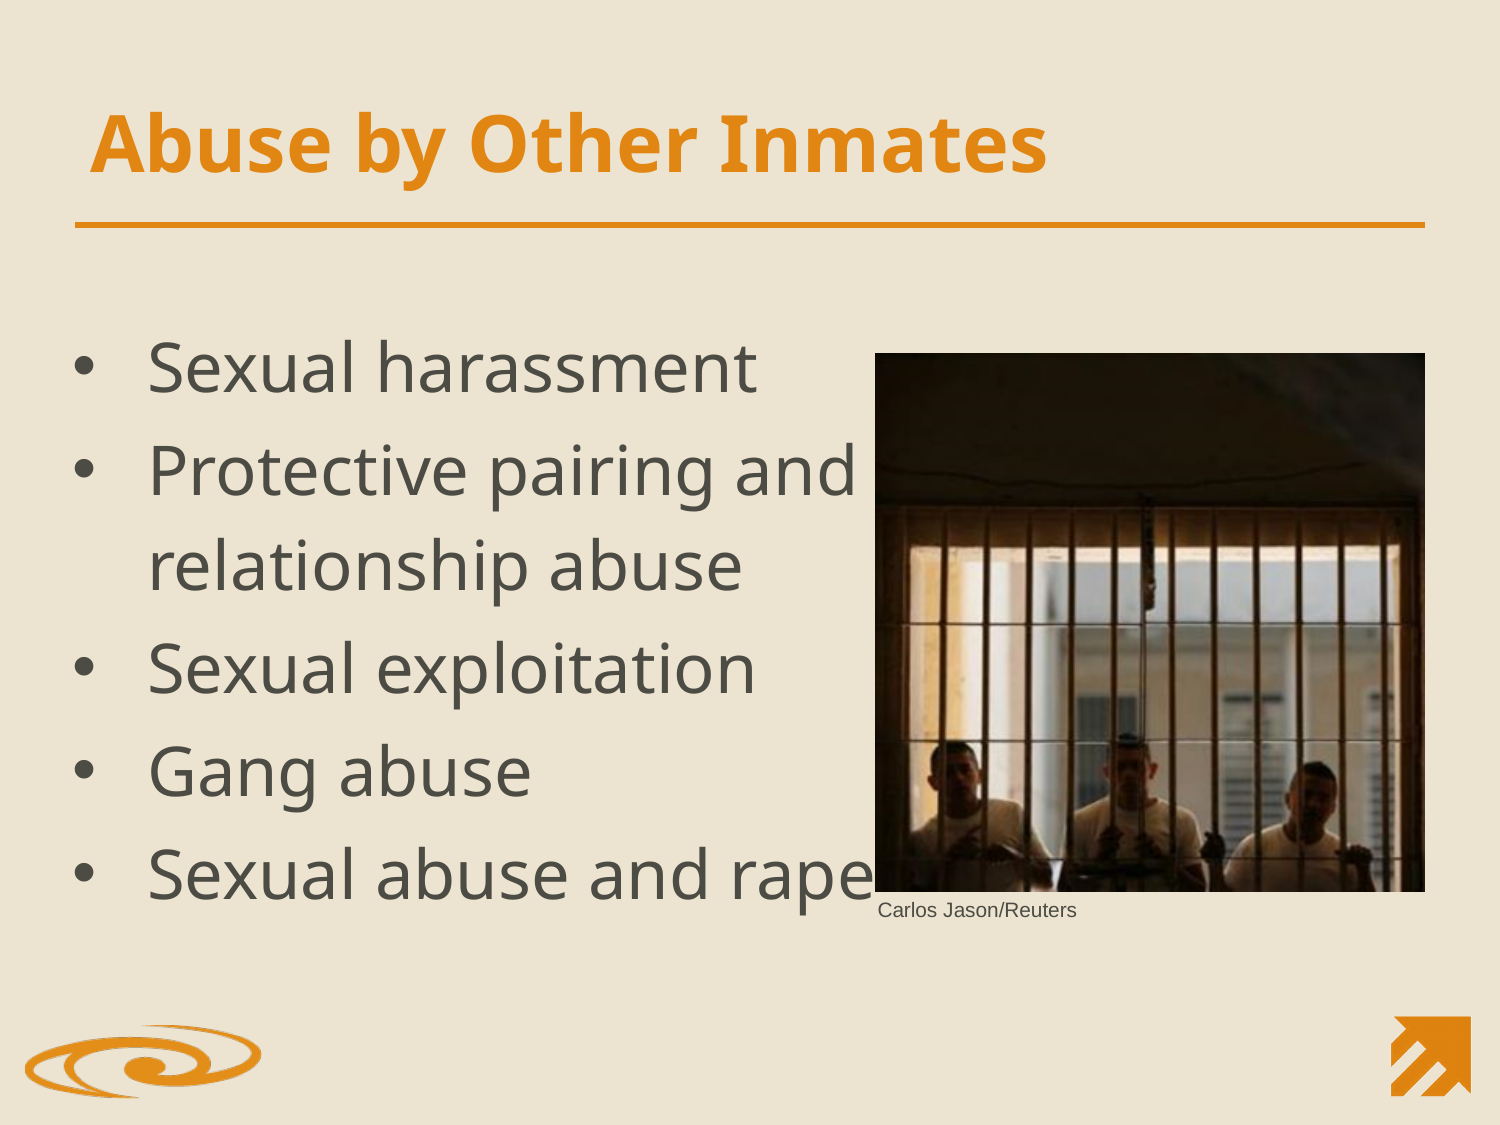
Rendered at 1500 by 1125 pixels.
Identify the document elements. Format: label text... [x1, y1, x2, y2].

list Sexual harassment Protective pairing and relationship abuse Sexual exploitation Gang abuse Sexual abuse and rape [53, 296, 988, 1039]
picture [874, 353, 1426, 892]
picture [24, 1025, 263, 1105]
text_box Carlos Jason/Reuters [862, 862, 1148, 952]
picture [1387, 1012, 1475, 1098]
title Abuse by Other Inmates [75, 47, 1425, 235]
